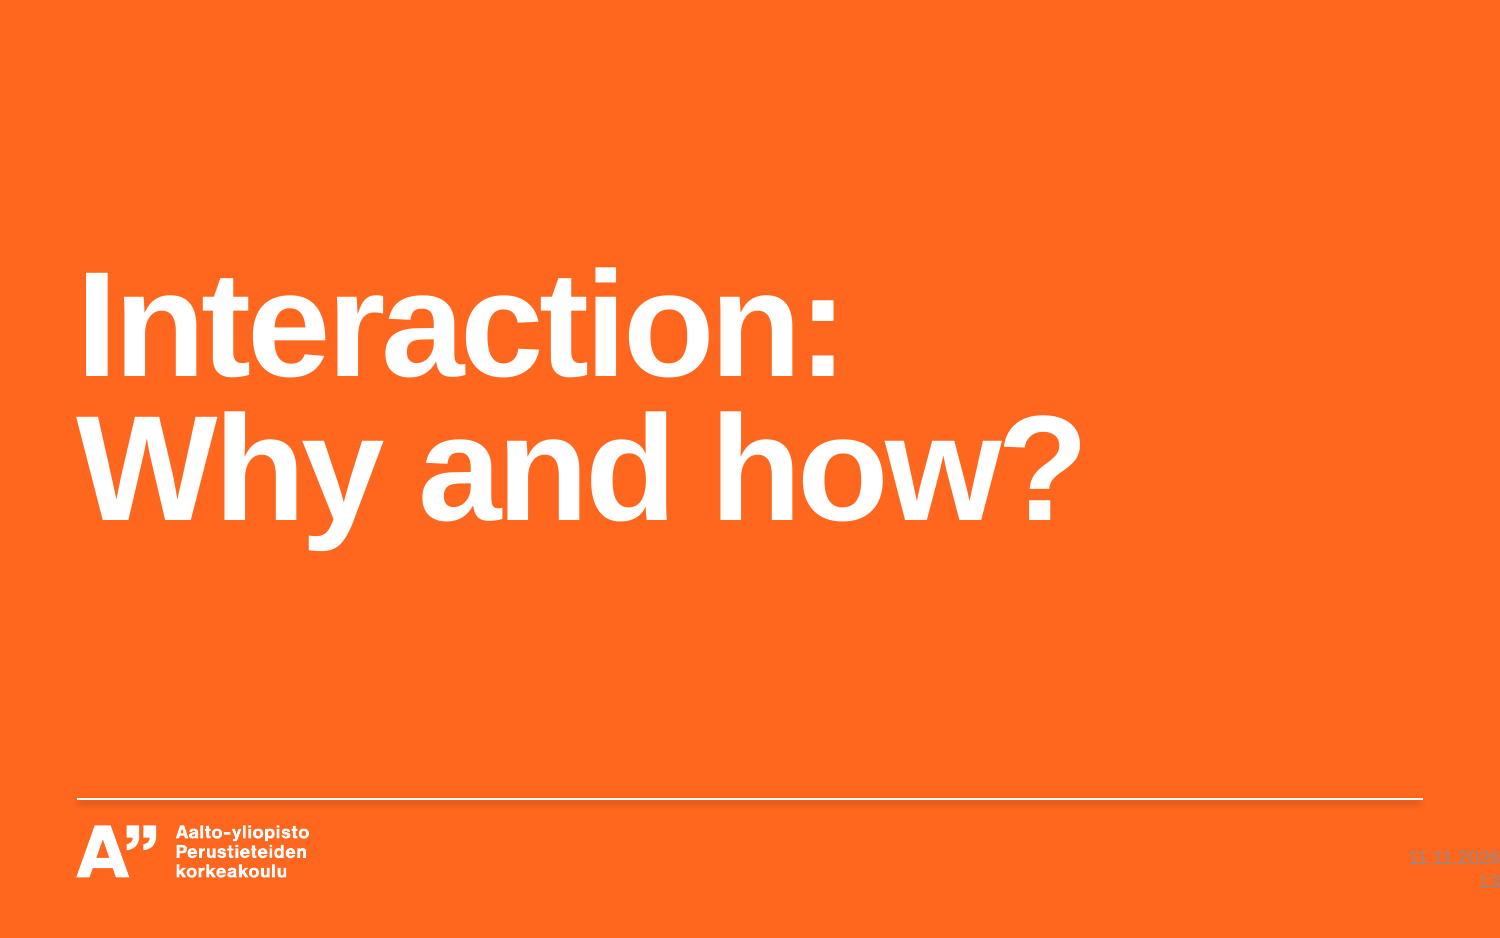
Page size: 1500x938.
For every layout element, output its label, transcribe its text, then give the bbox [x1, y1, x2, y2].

title Interaction: Why and how? [76, 261, 1424, 622]
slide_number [906, 844, 1500, 870]
slide_number 13 [906, 870, 1500, 893]
